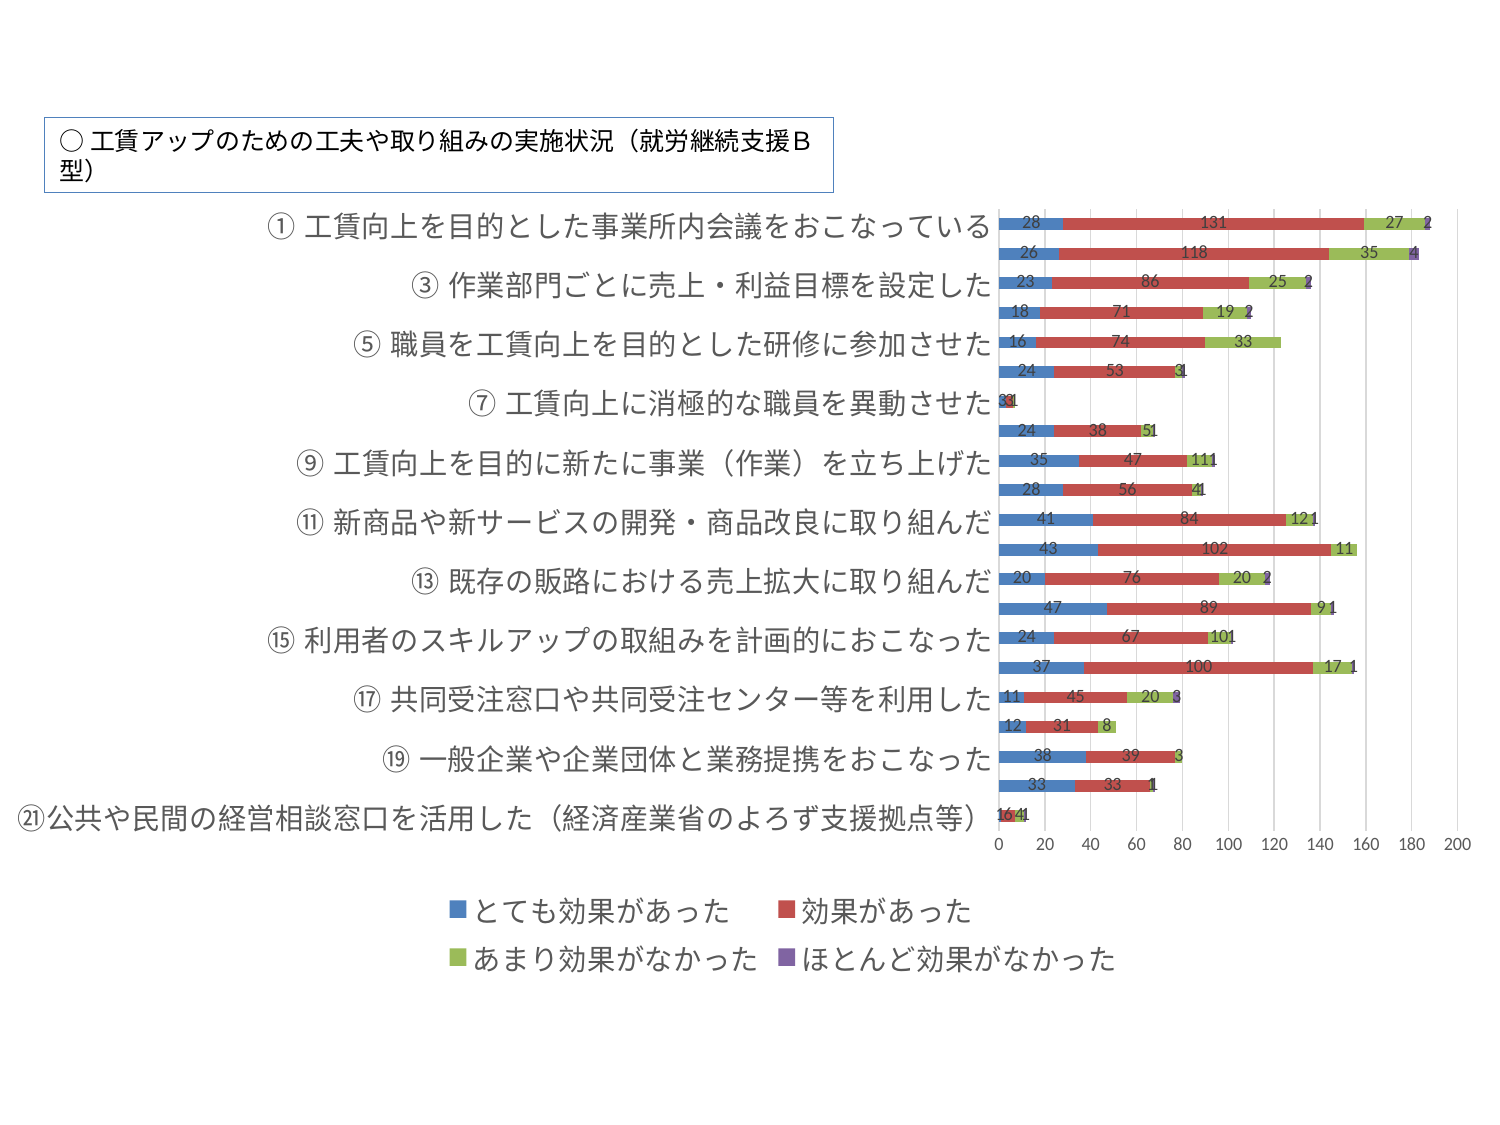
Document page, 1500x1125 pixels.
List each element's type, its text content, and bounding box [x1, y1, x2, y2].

text_box ○工賃アップのための工夫や取り組みの実施状況（就労継続支援Ｂ型） [44, 117, 834, 185]
chart [17, 186, 1500, 985]
